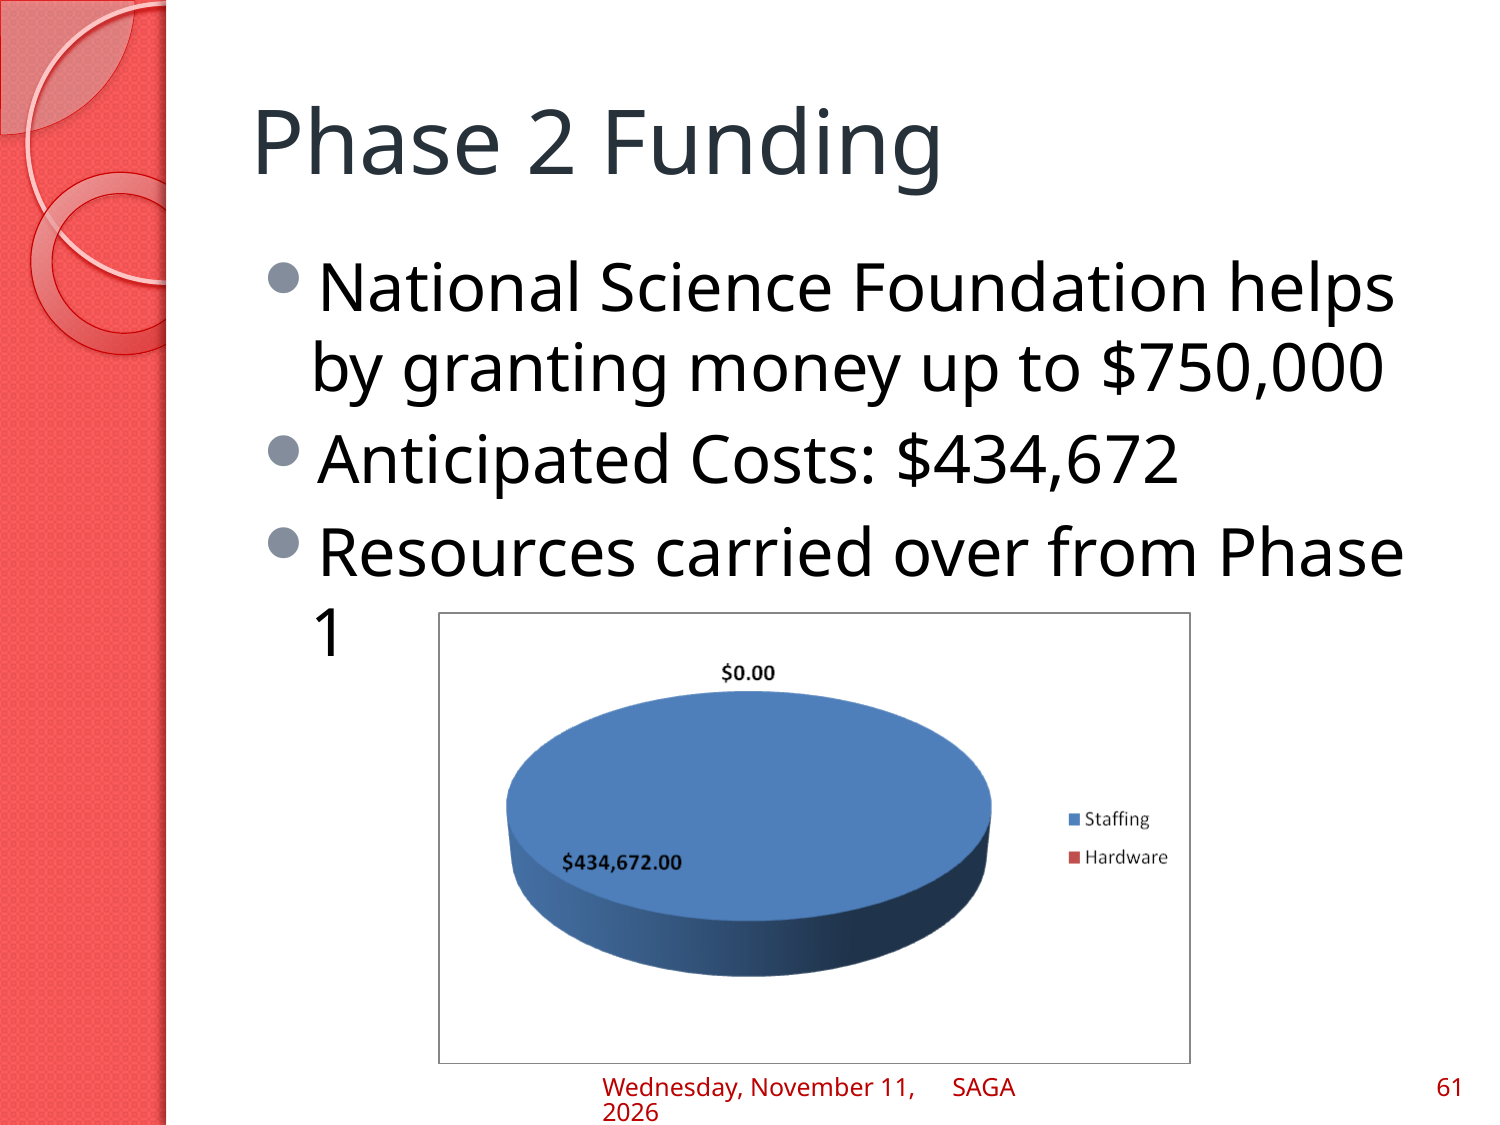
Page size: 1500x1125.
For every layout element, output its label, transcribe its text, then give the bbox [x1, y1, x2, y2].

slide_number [587, 1076, 937, 1113]
title Phase 2 Funding [235, 45, 1466, 233]
picture [437, 612, 1191, 1065]
list National Science Foundation helps by granting money up to $750,000 Anticipated Costs: $434,672 Resources carried over from Phase 1 [235, 237, 1466, 1025]
footer SAGA [937, 1034, 1413, 1113]
slide_number 61 [1413, 1034, 1488, 1113]
